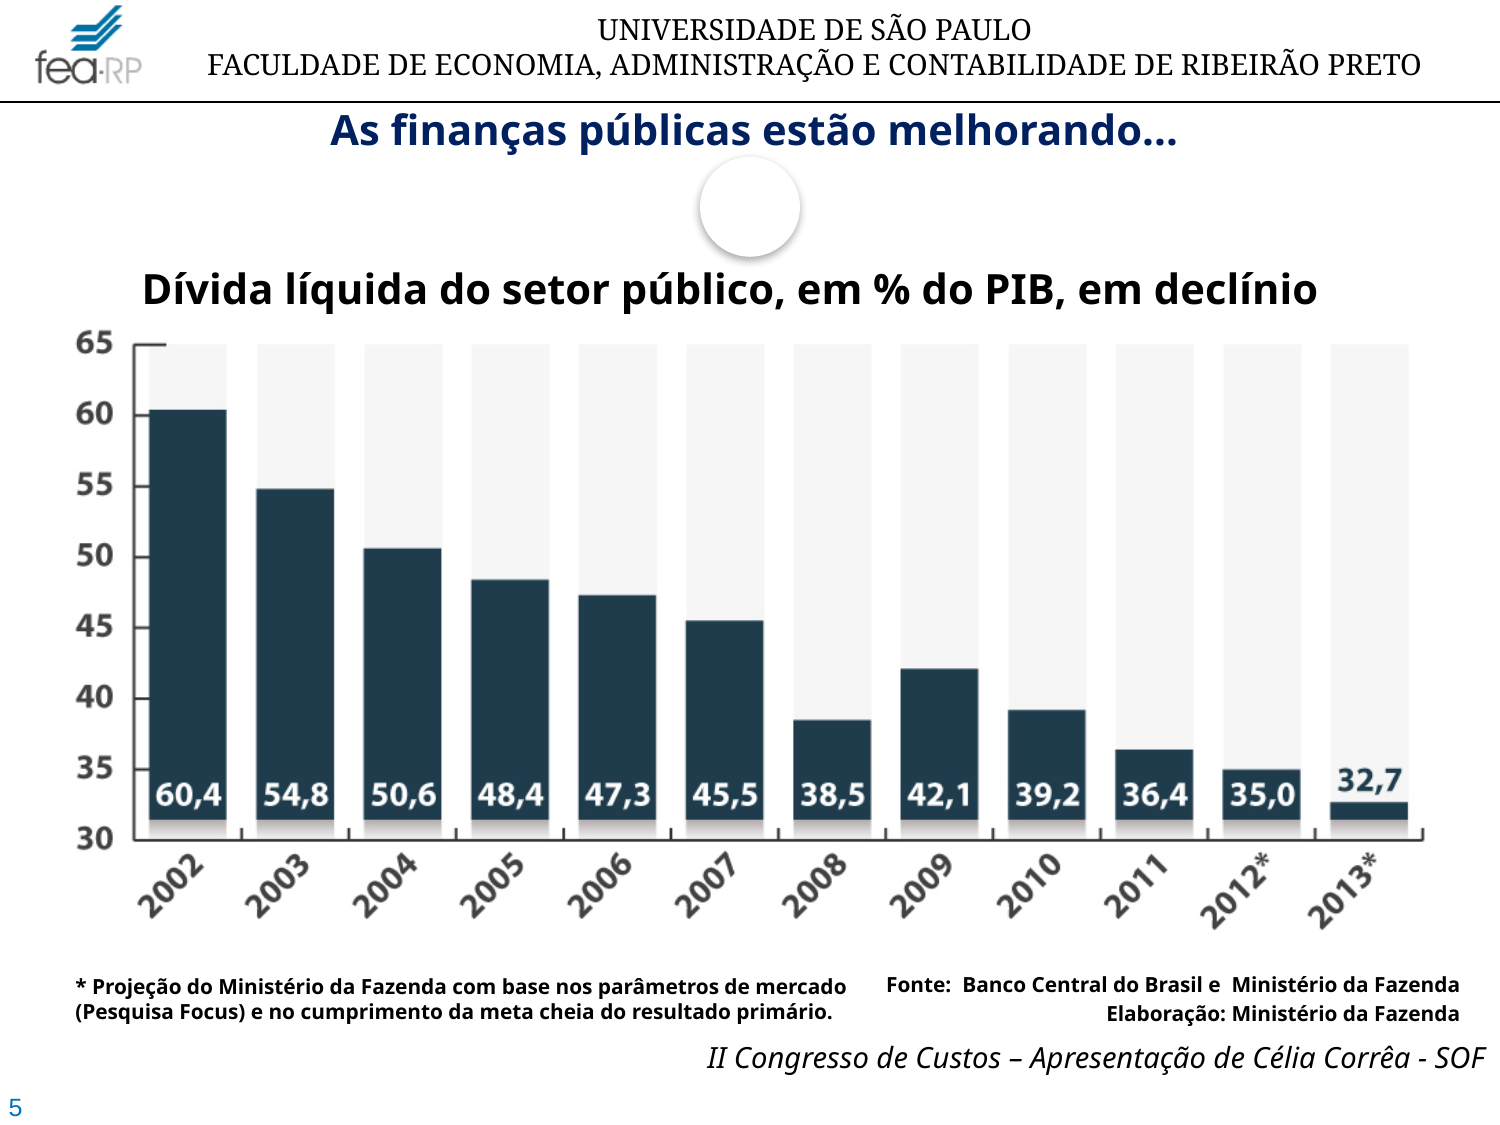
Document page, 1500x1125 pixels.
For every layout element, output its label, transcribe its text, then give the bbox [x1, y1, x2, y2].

picture [29, 0, 148, 91]
text_box II Congresso de Custos – Apresentação de Célia Corrêa - SOF [549, 1031, 1500, 1082]
picture [62, 326, 1437, 941]
text_box As finanças públicas estão melhorando... [73, 96, 1436, 173]
text_box Fonte: Banco Central do Brasil e Ministério da Fazenda Elaboração: Ministério da Fazenda [825, 963, 1475, 1031]
text_box * Projeção do Ministério da Fazenda com base nos parâmetros de mercado (Pesquisa Focus) e no cumprimento da meta cheia do resultado primário. [60, 966, 872, 1075]
text_box Dívida líquida do setor público, em % do PIB, em declínio [48, 255, 1412, 332]
